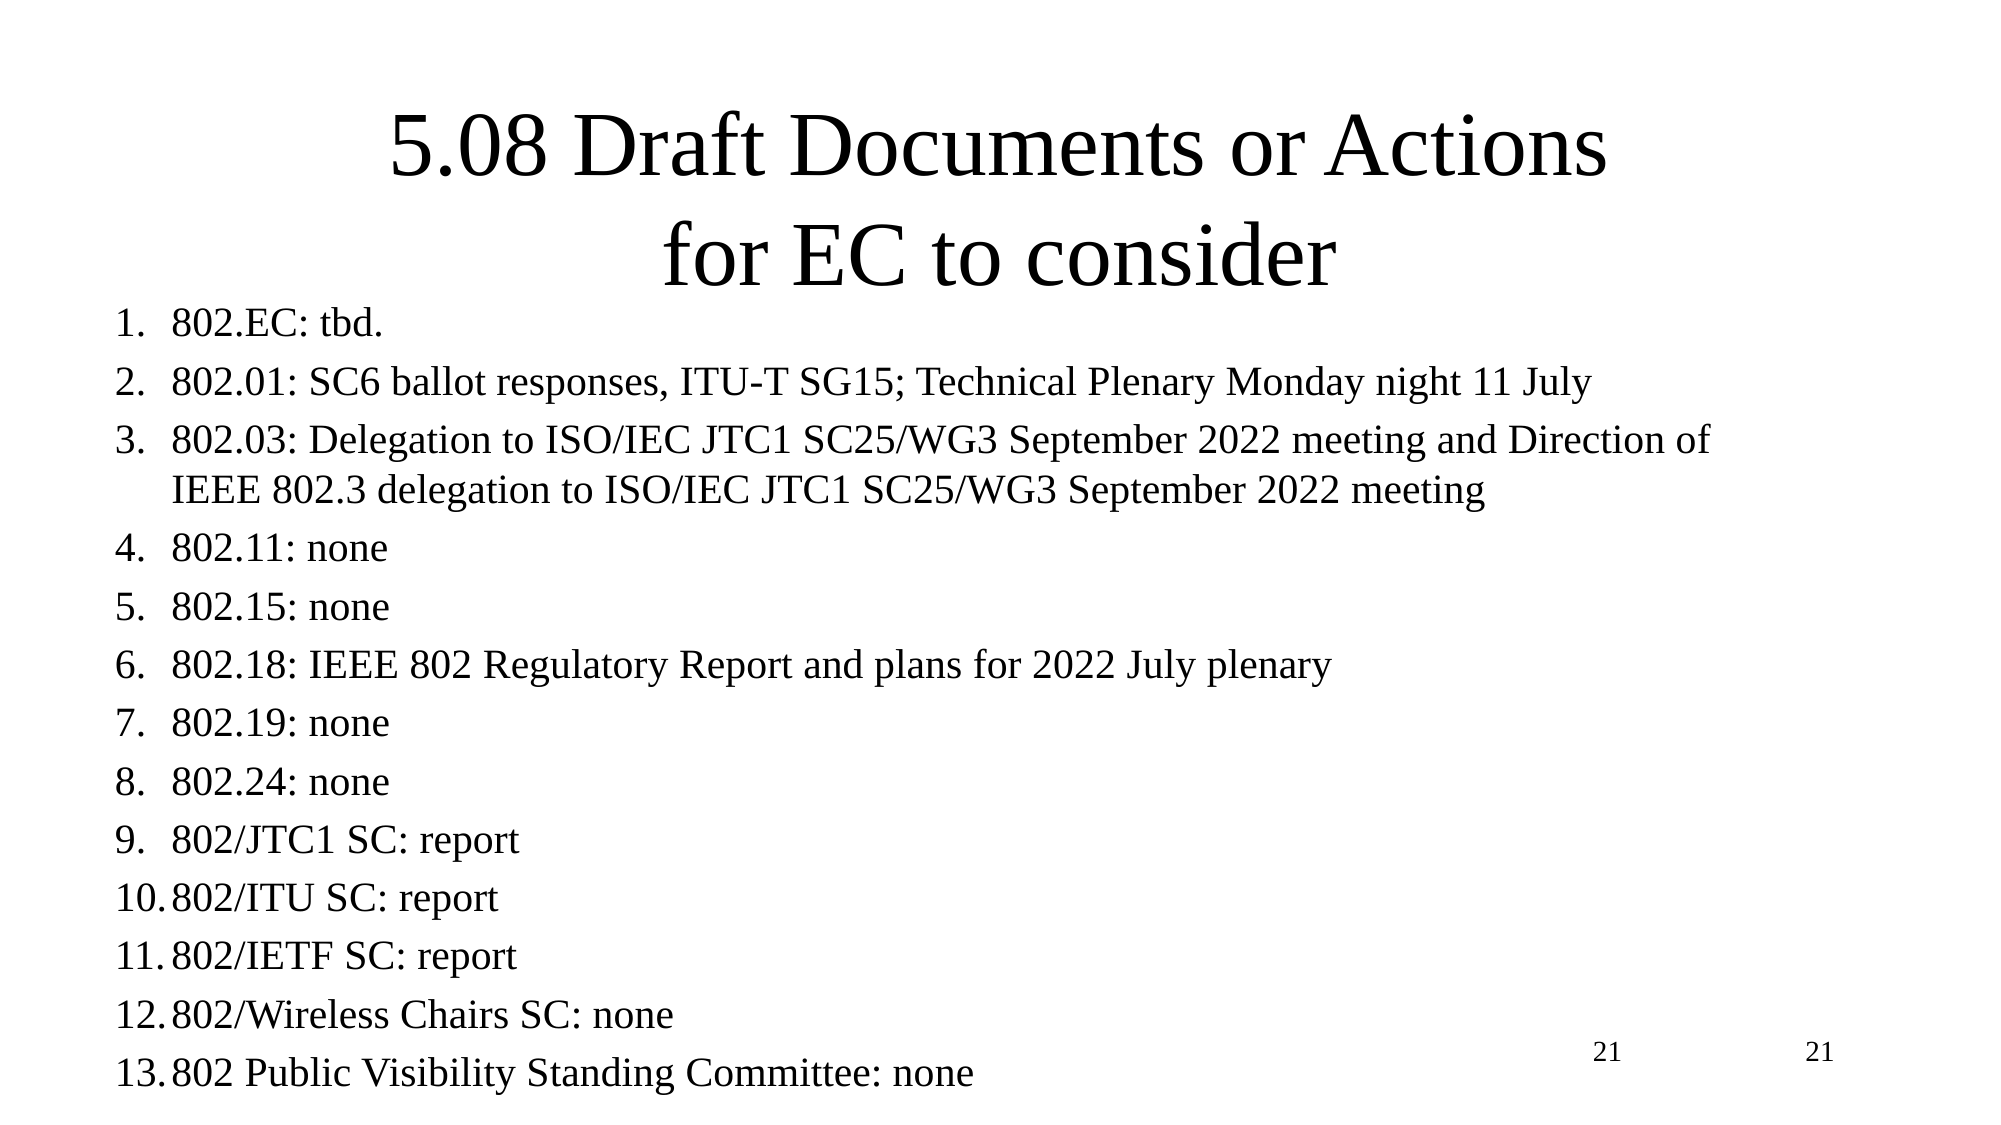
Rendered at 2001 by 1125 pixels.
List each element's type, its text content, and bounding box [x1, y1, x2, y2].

text_box 21 [1324, 1024, 1638, 1100]
text_box 802.EC: tbd. 802.01: SC6 ballot responses, ITU-T SG15; Technical Plenary Monday night 11 July 802.03: Delegation to ISO/IEC JTC1 SC25/WG3 September 2022 meeting and Direction of IEEE 802.3 delegation to ISO/IEC JTC1 SC25/WG3 September 2022 meeting 802.11: none 802.15: none 802.18: IEEE 802 Regulatory Report and plans for 2022 July plenary 802.19: none 802.24: none 802/JTC1 SC: report 802/ITU SC: report 802/IETF SC: report 802/Wireless Chairs SC: none 802 Public Visibility Standing Committee: none [99, 287, 1800, 963]
slide_number 21 [1433, 1024, 1851, 1101]
title 5.08 Draft Documents or Actions for EC to consider [362, 99, 1638, 287]
